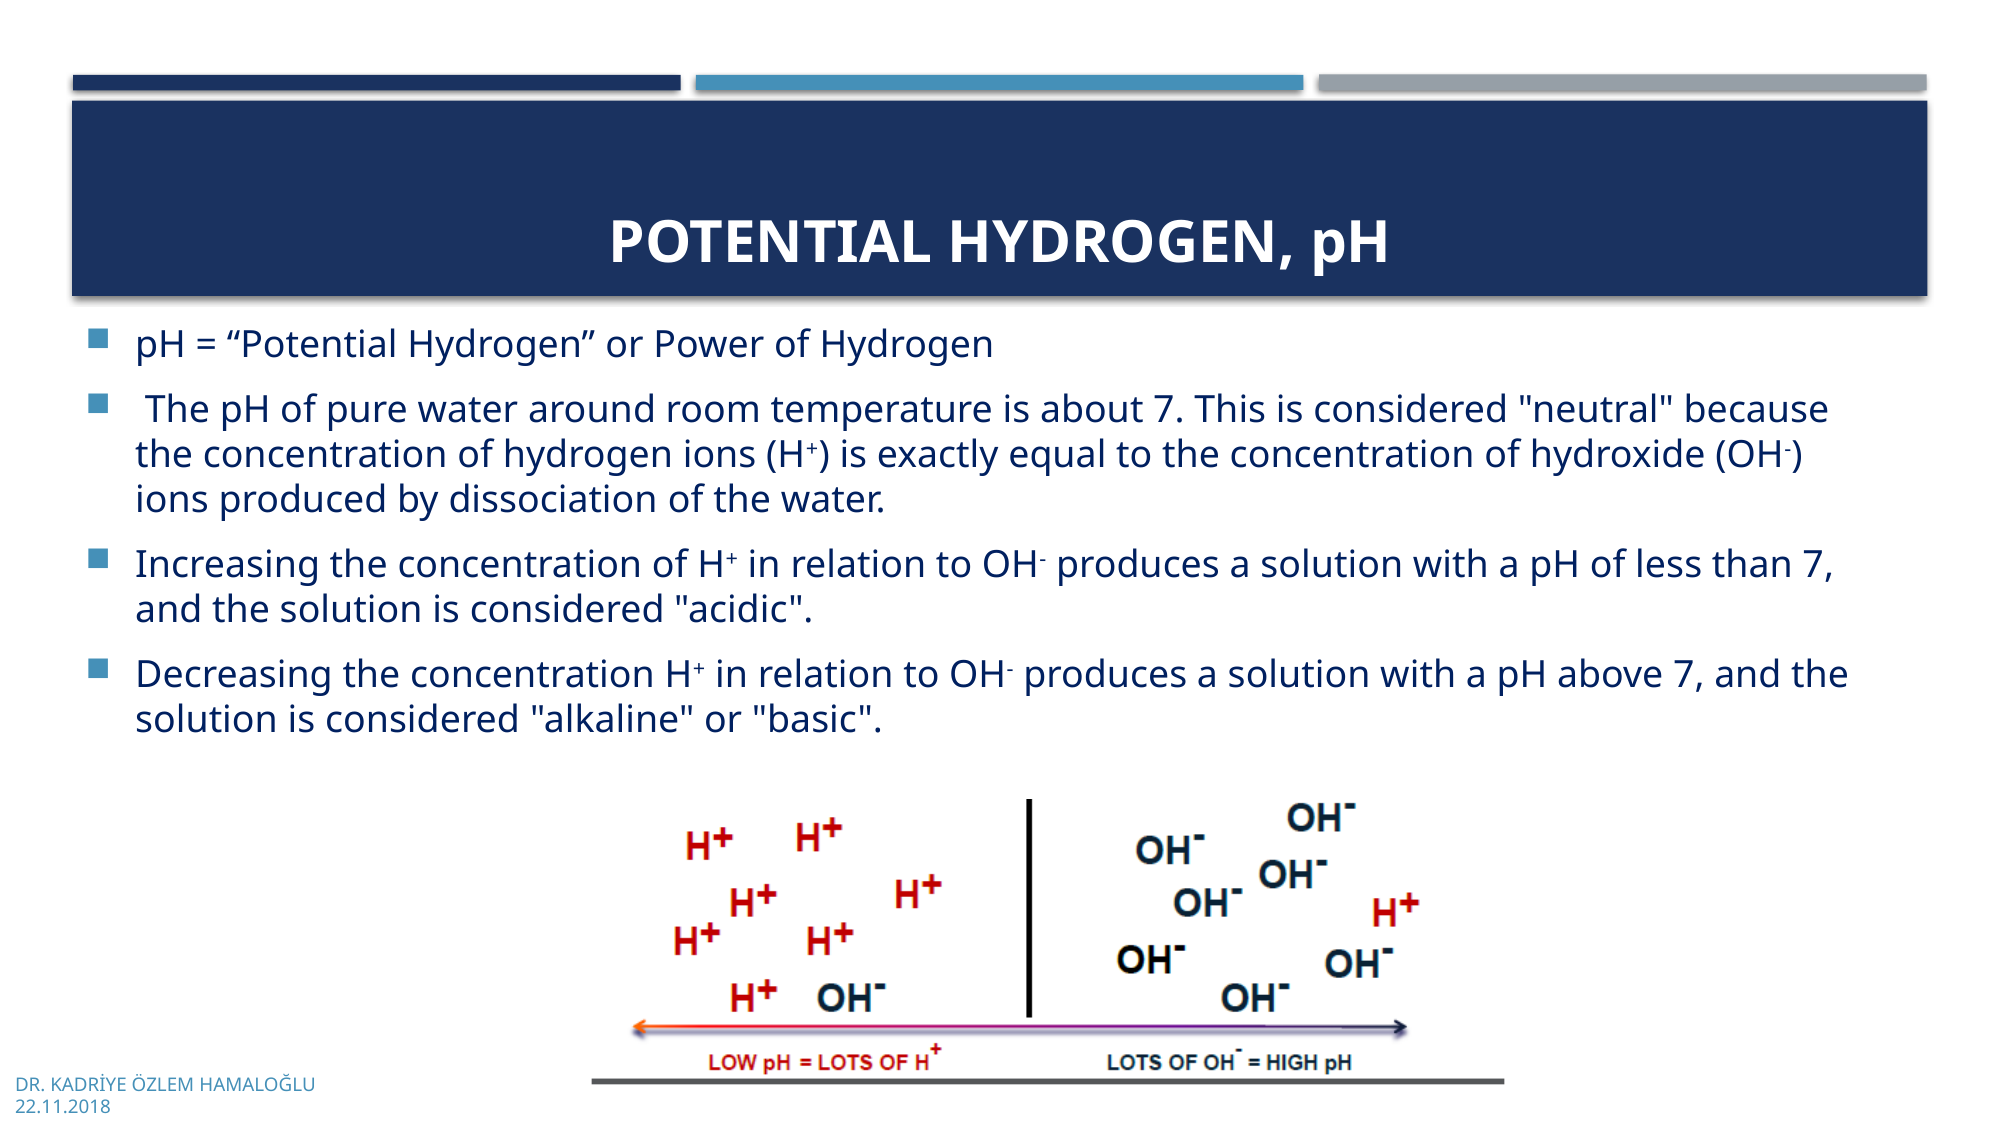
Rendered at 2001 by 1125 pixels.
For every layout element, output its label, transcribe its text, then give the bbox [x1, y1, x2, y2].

footer DR. KADRİYE ÖZLEM HAMALOĞLU 22.11.2018 [0, 1065, 1135, 1125]
list pH = “Potential Hydrogen” or Power of Hydrogen The pH of pure water around room temperature is about 7. This is considered "neutral" because the concentration of hydrogen ions (H+) is exactly equal to the concentration of hydroxide (OH-) ions produced by dissociation of the water. Increasing the concentration of H+ in relation to OH- produces a solution with a pH of less than 7, and the solution is considered "acidic". Decreasing the concentration H+ in relation to OH- produces a solution with a pH above 7, and the solution is considered "alkaline" or "basic". [69, 261, 1880, 865]
picture [591, 799, 1505, 1092]
title Potentıal Hydrogen, ph [95, 115, 1905, 282]
